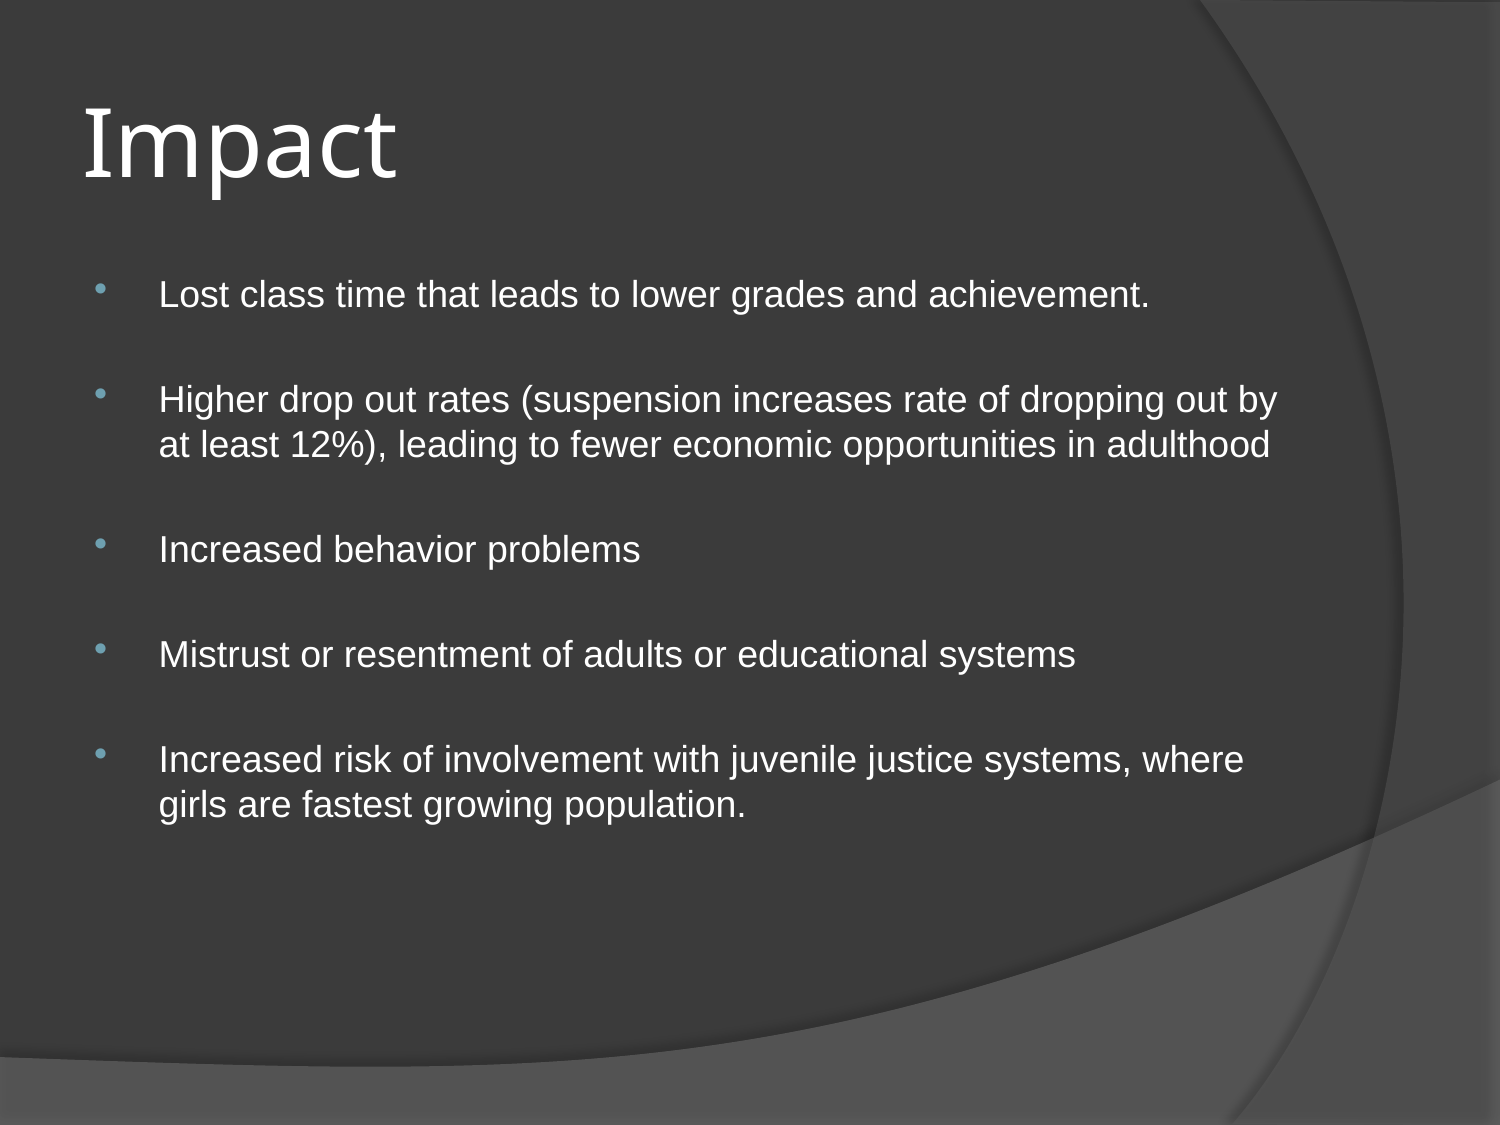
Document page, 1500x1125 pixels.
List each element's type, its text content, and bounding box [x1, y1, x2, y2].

title Impact [75, 45, 1300, 233]
list Lost class time that leads to lower grades and achievement. Higher drop out rates (suspension increases rate of dropping out by at least 12%), leading to fewer economic opportunities in adulthood Increased behavior problems Mistrust or resentment of adults or educational systems Increased risk of involvement with juvenile justice systems, where girls are fastest growing population. [75, 262, 1300, 1005]
